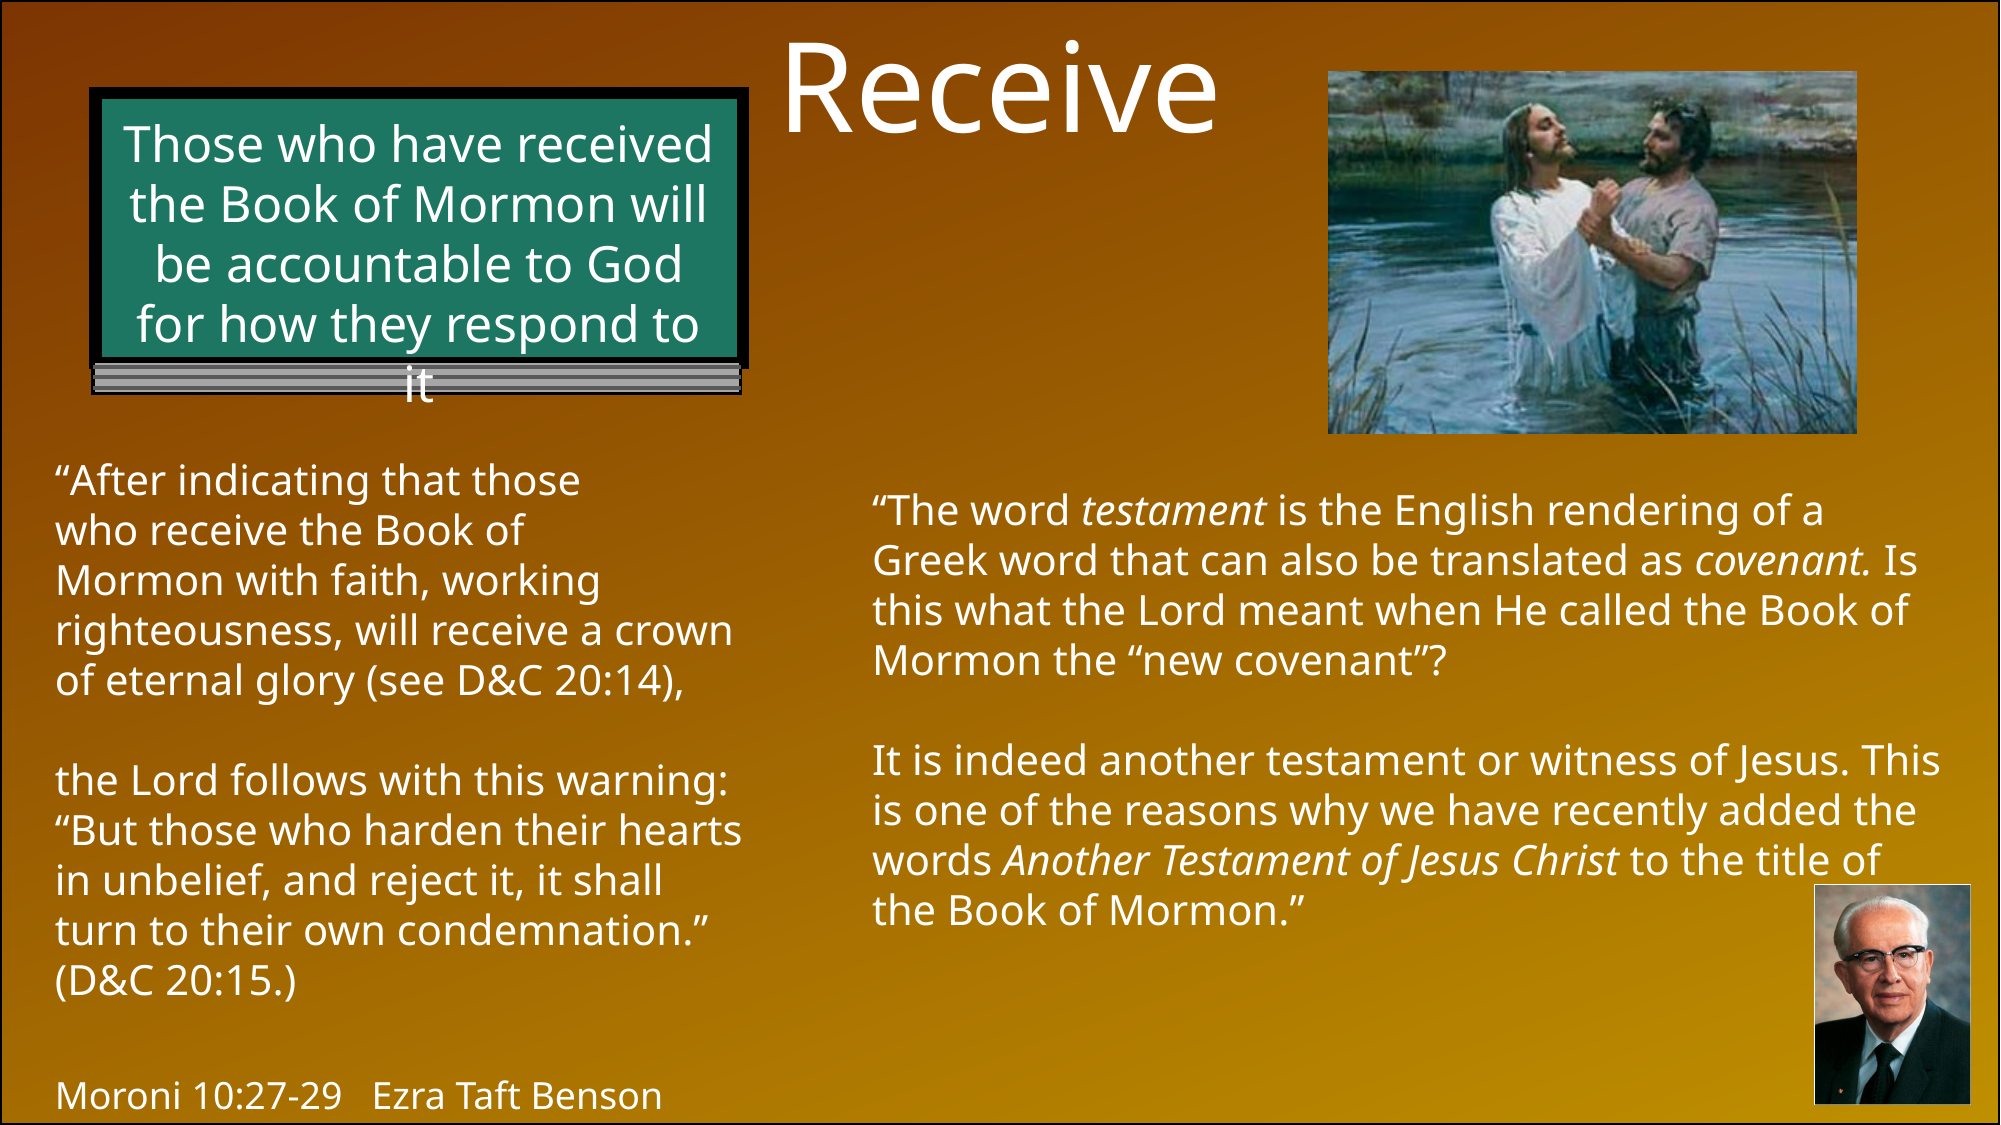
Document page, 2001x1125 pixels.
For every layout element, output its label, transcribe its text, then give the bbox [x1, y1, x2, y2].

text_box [92, 92, 744, 394]
text_box Moroni 10:27-29 Ezra Taft Benson [39, 1064, 690, 1125]
text_box [0, 0, 2000, 1125]
picture [1814, 884, 1971, 1106]
text_box Receive [287, 0, 1713, 165]
picture [1327, 71, 1857, 435]
text_box “After indicating that those who receive the Book of Mormon with faith, working righteousness, will receive a crown of eternal glory (see D&C 20:14), the Lord follows with this warning: “But those who harden their hearts in unbelief, and reject it, it shall turn to their own condemnation.” (D&C 20:15.) [39, 446, 762, 1012]
text_box “The word testament is the English rendering of a Greek word that can also be translated as covenant. Is this what the Lord meant when He called the Book of Mormon the “new covenant”? It is indeed another testament or witness of Jesus. This is one of the reasons why we have recently added the words Another Testament of Jesus Christ to the title of the Book of Mormon.” [857, 476, 1960, 942]
